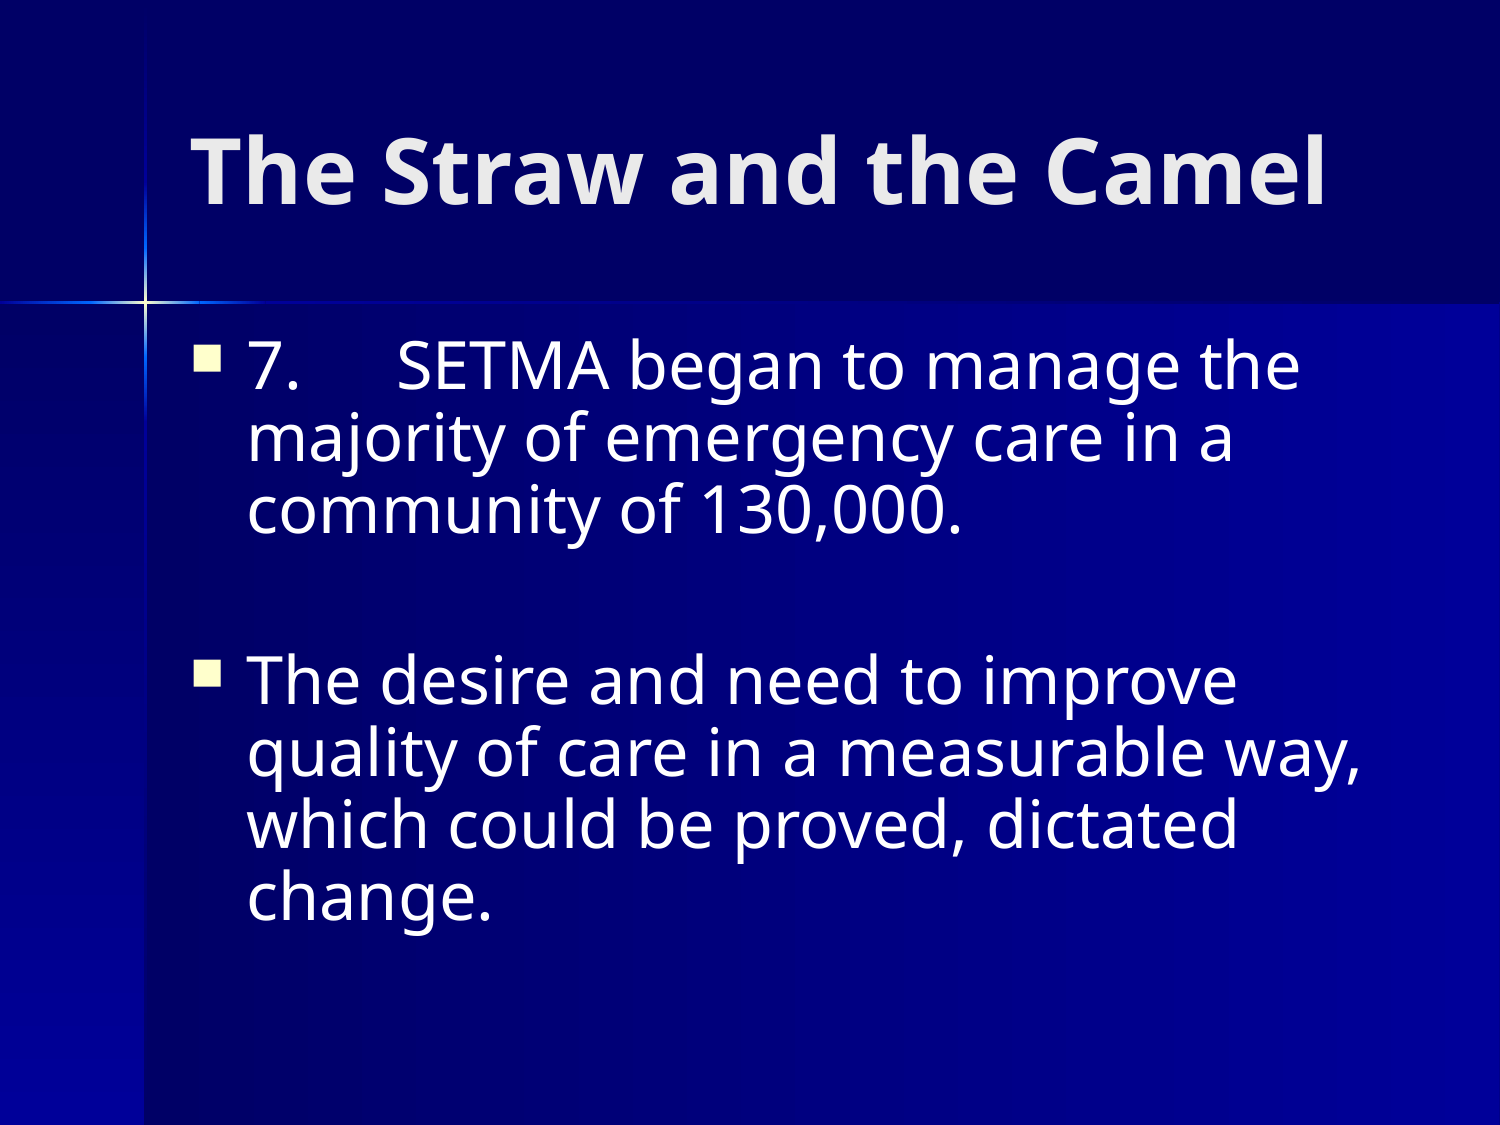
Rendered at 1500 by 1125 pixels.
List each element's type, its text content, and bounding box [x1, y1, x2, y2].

title The Straw and the Camel [174, 49, 1413, 286]
list 7. SETMA began to manage the majority of emergency care in a community of 130,000. The desire and need to improve quality of care in a measurable way, which could be proved, dictated change. [174, 324, 1413, 1001]
